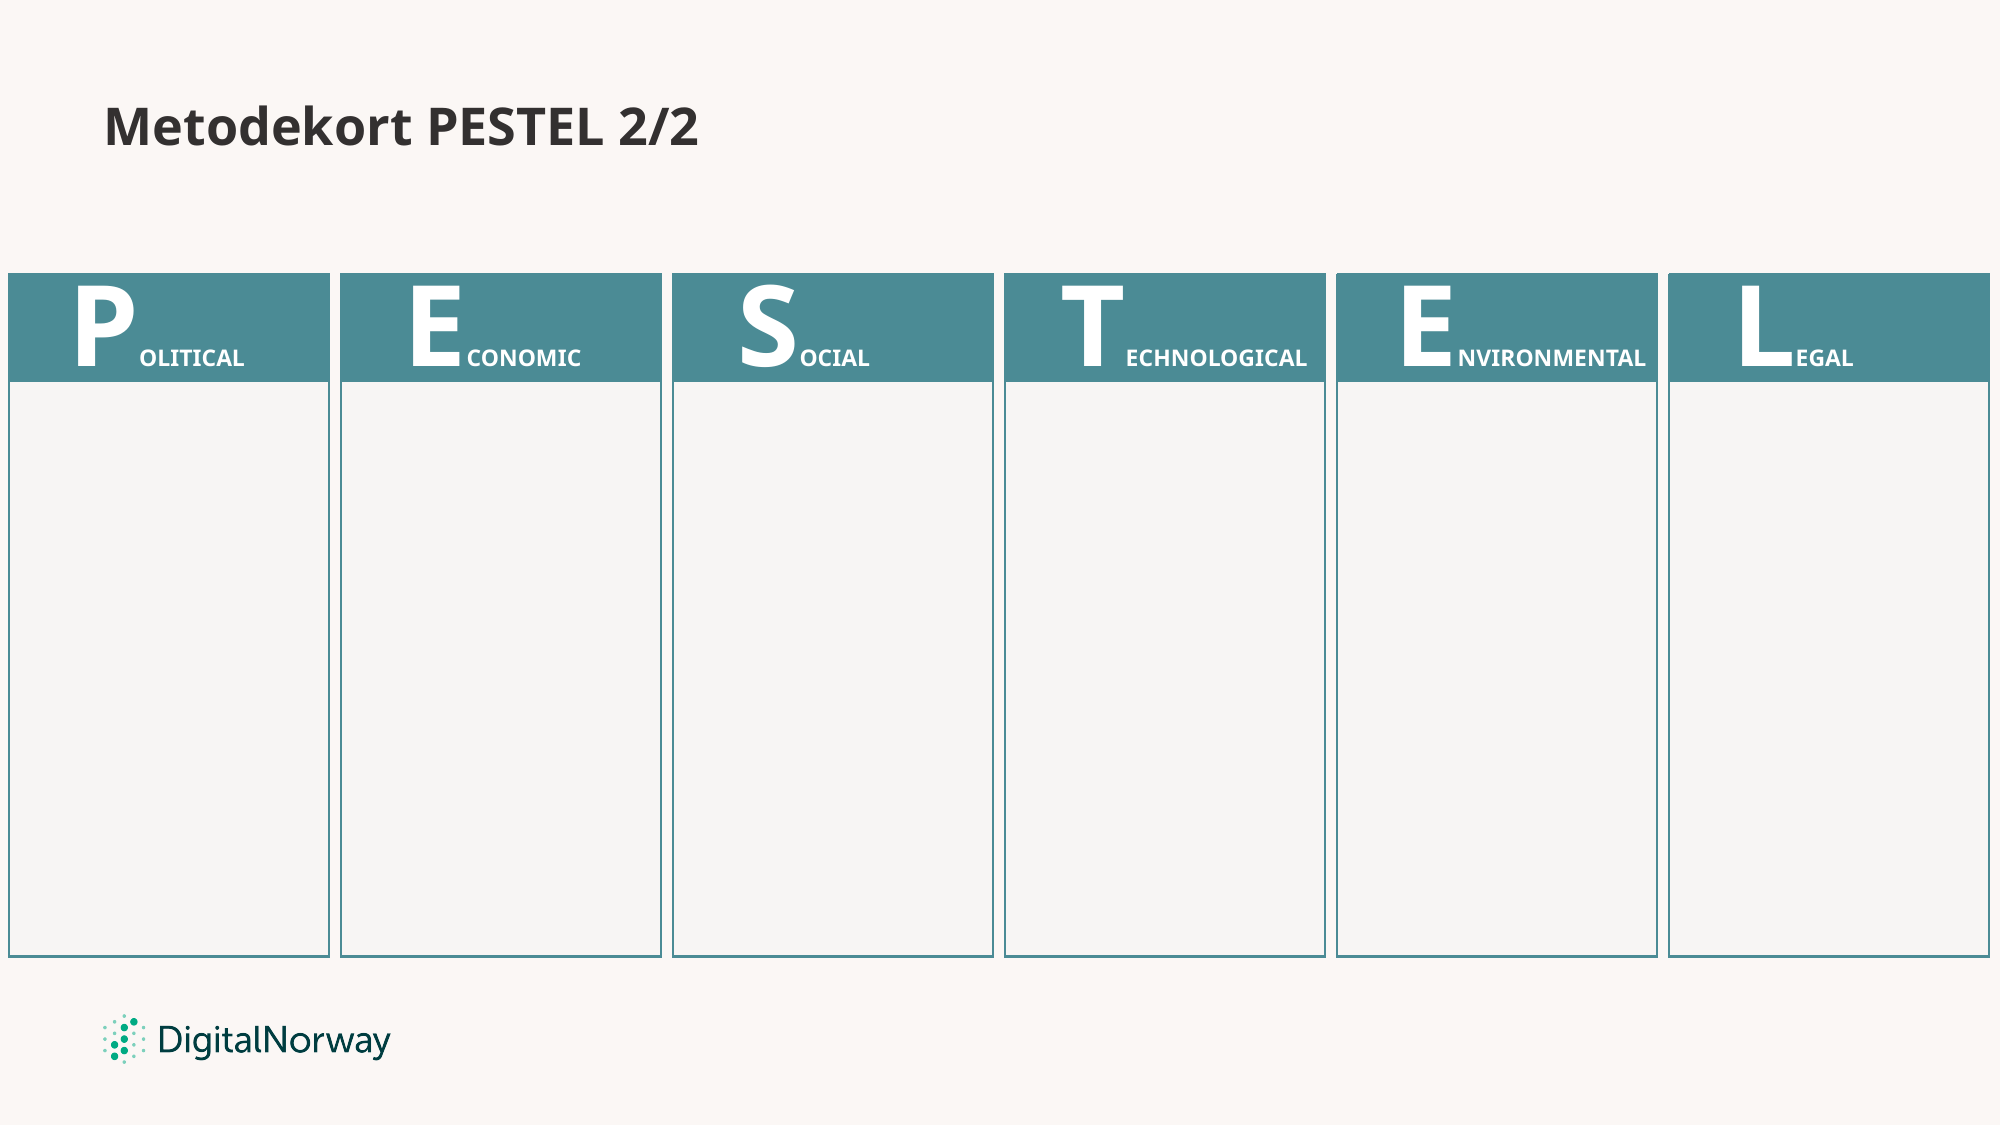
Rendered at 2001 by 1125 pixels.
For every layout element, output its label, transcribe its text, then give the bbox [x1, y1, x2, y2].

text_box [342, 246, 660, 398]
text_box [1668, 274, 1990, 958]
title Metodekort PESTEL 2/2 [103, 93, 1896, 157]
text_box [1338, 246, 1656, 398]
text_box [674, 246, 992, 398]
text_box [340, 382, 662, 958]
text_box [8, 382, 330, 958]
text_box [1670, 246, 1989, 398]
picture [103, 1014, 391, 1064]
text_box [672, 382, 994, 958]
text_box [1006, 246, 1324, 398]
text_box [10, 246, 328, 398]
text_box [1004, 382, 1326, 958]
text_box [1336, 274, 1658, 958]
